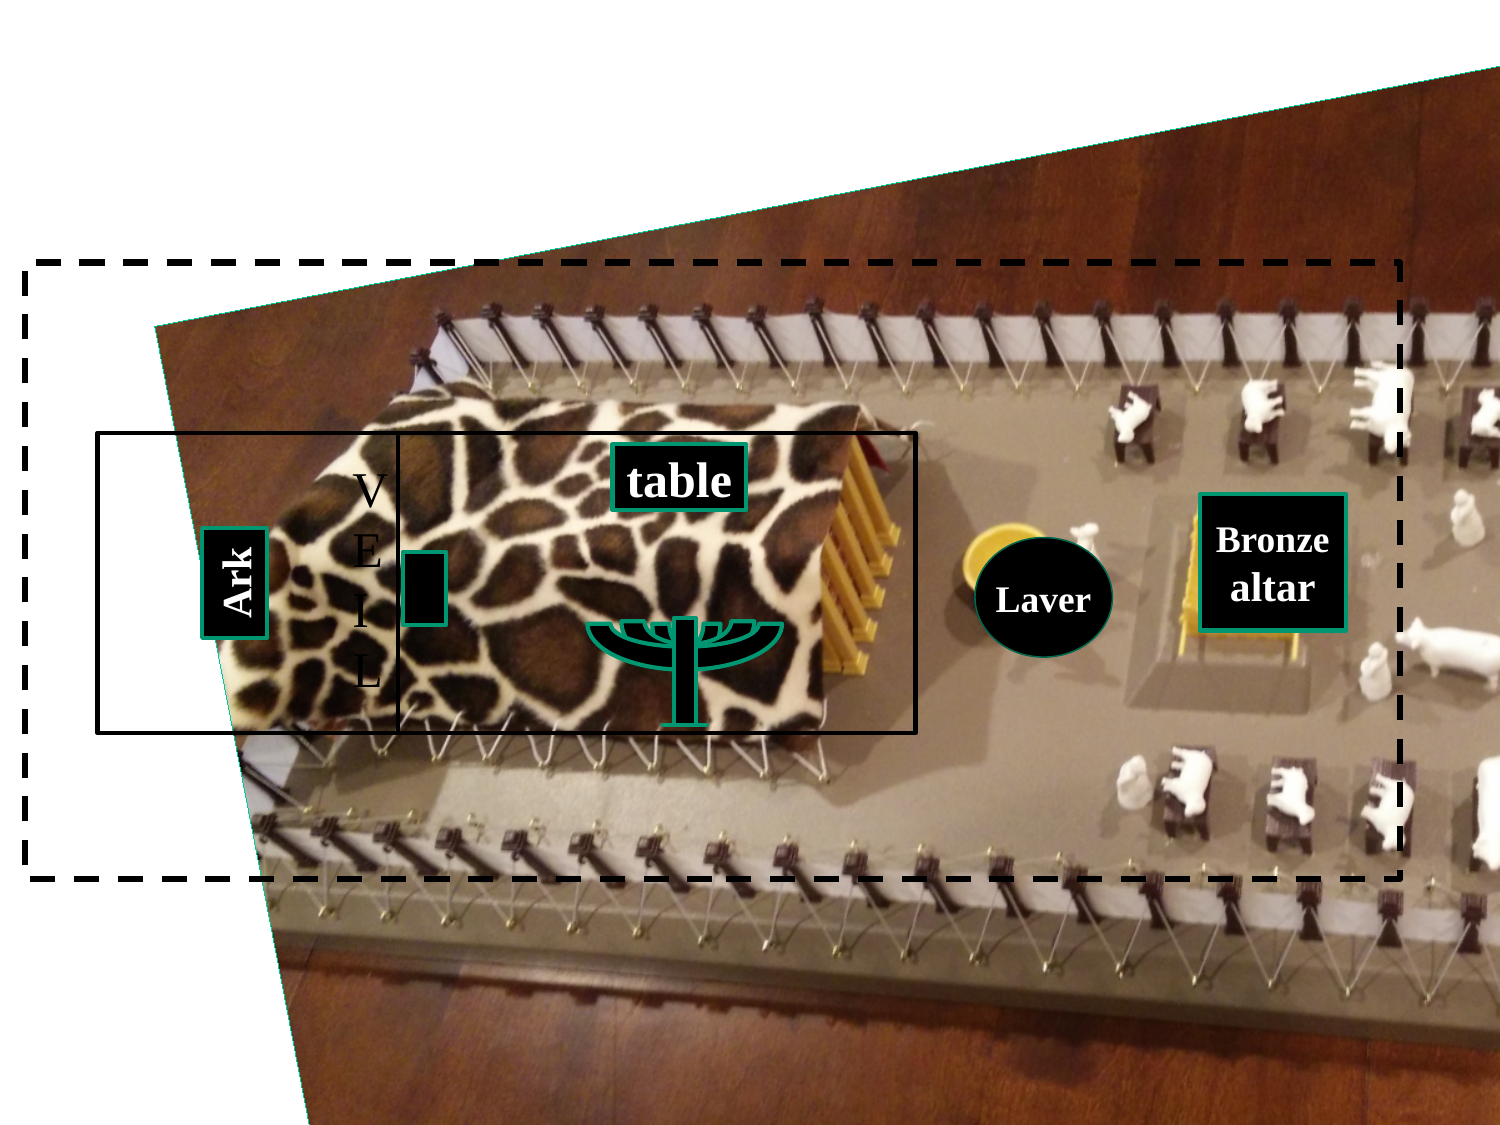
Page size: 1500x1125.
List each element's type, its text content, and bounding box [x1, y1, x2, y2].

text_box [96, 431, 238, 735]
text_box [24, 262, 238, 879]
text_box Ark [200, 526, 238, 640]
picture [243, 66, 1500, 1125]
